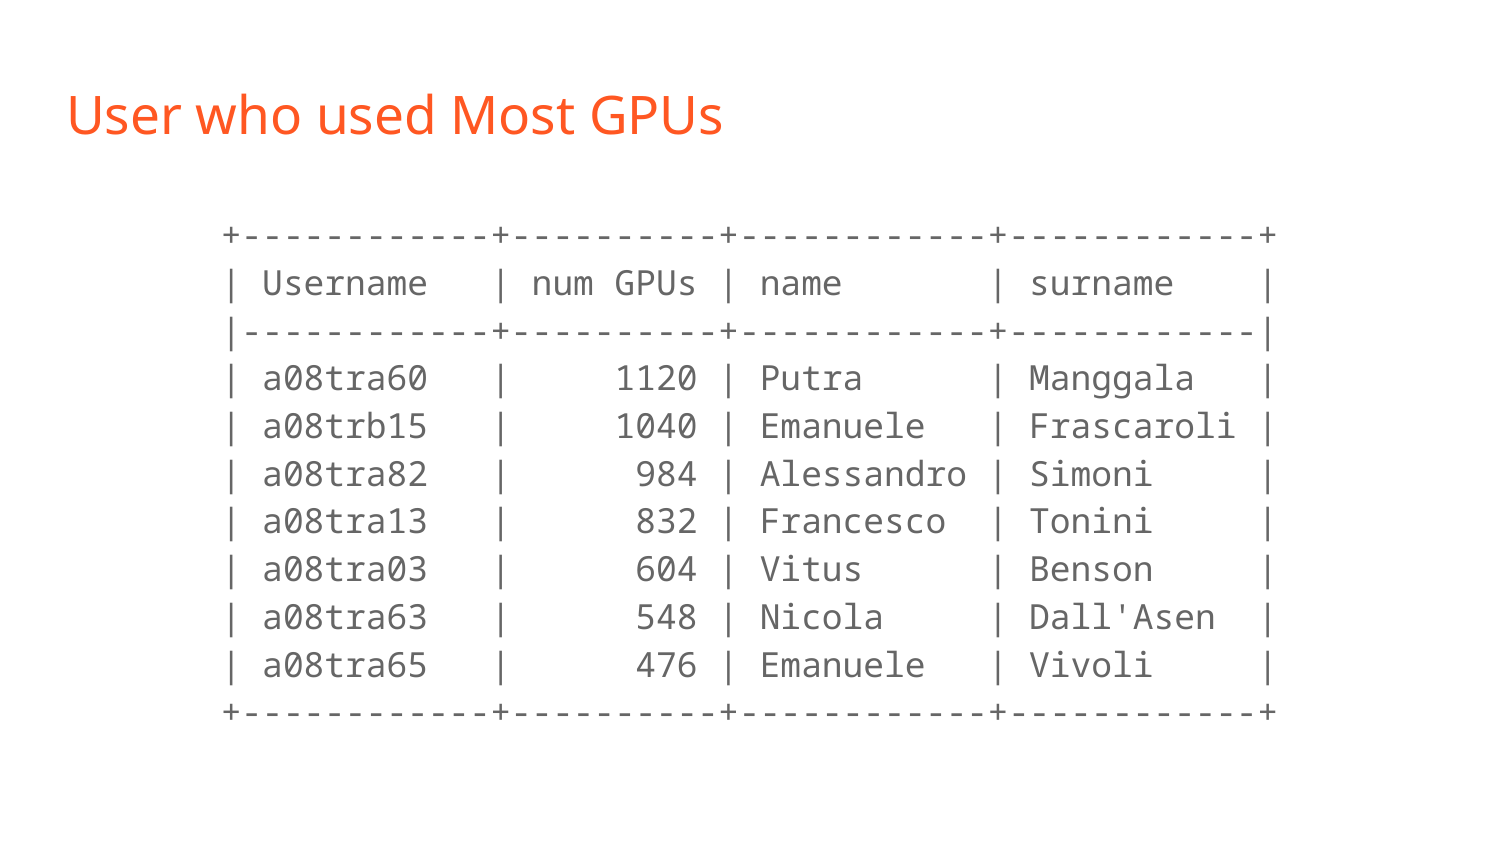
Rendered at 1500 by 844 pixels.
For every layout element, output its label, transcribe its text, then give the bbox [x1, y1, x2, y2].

title User who used Most GPUs [51, 66, 1449, 161]
list +------------+----------+------------+------------+ | Username | num GPUs | name | surname | |------------+----------+------------+------------| | a08tra60 | 1120 | Putra | Manggala | | a08trb15 | 1040 | Emanuele | Frascaroli | | a08tra82 | 984 | Alessandro | Simoni | | a08tra13 | 832 | Francesco | Tonini | | a08tra03 | 604 | Vitus | Benson | | a08tra63 | 548 | Nicola | Dall'Asen | | a08tra65 | 476 | Emanuele | Vivoli | +------------+----------+------------+------------+ [51, 189, 1449, 750]
